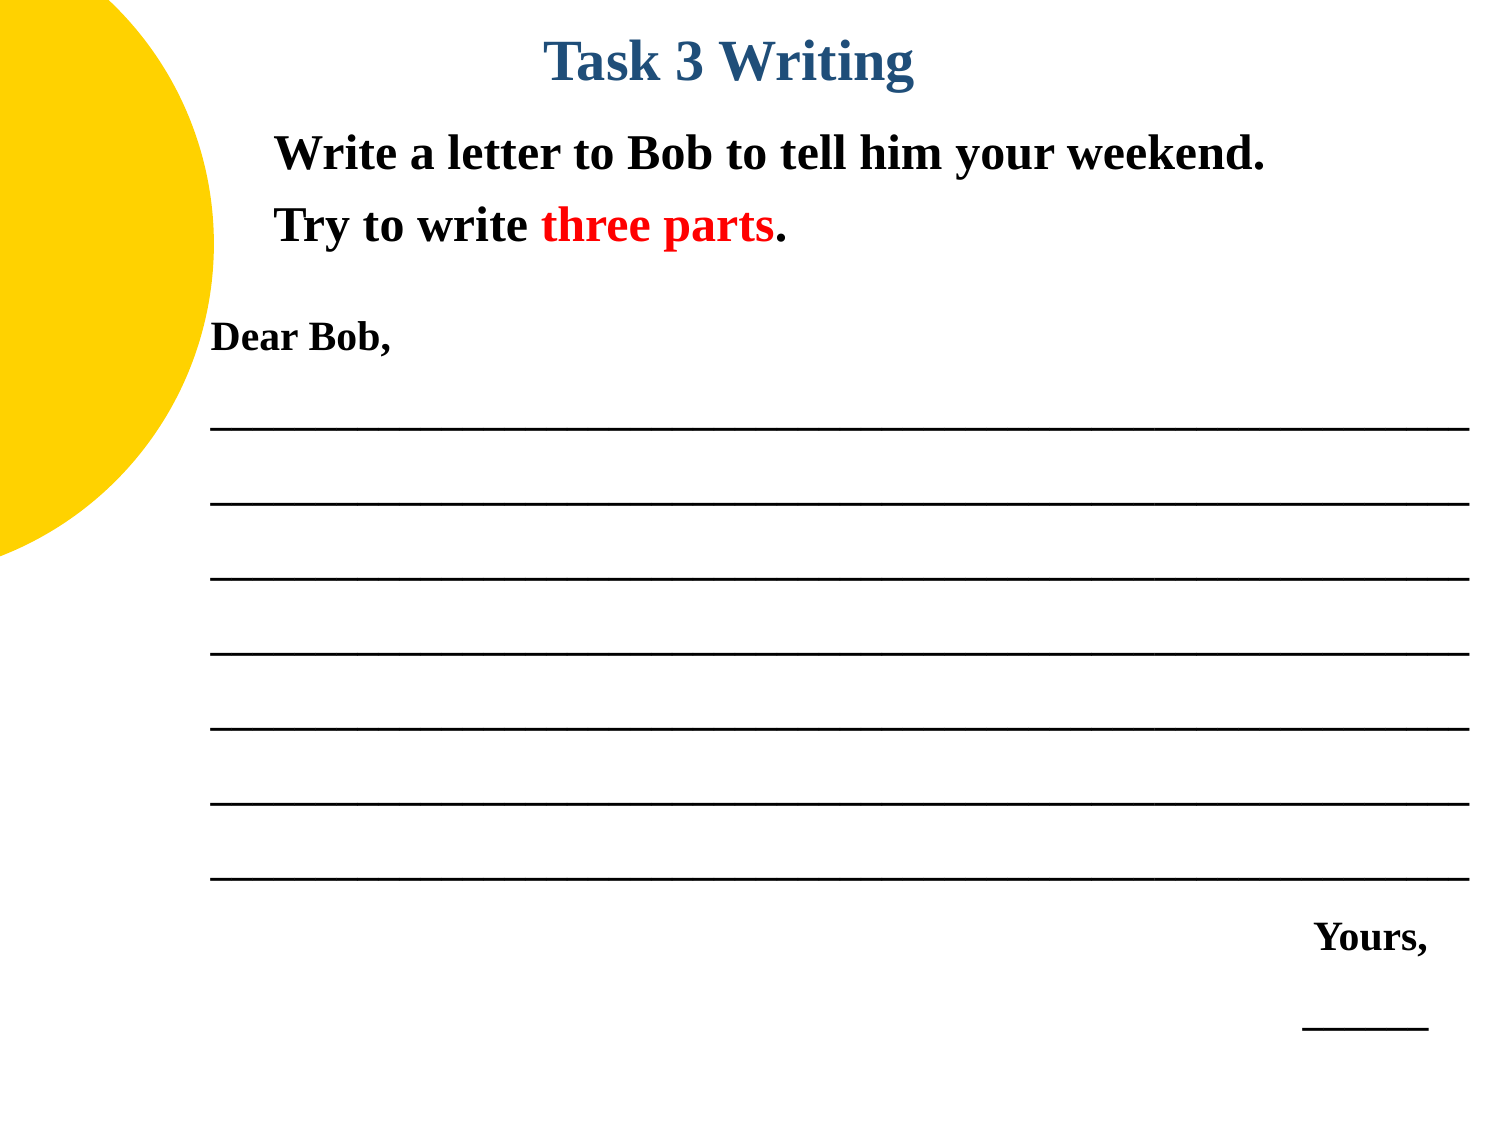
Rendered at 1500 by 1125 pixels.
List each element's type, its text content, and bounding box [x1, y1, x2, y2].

text_box [0, 0, 215, 558]
text_box Task 3 Writing [528, 14, 946, 100]
text_box Dear Bob, ____________________________________________________________ ____________________________________________________________ ____________________________________________________________ ____________________________________________________________ ____________________________________________________________ ____________________________________________________________ ____________________________________________________________ Yours, ______ [195, 275, 1500, 1041]
text_box Write a letter to Bob to tell him your weekend. Try to write three parts. [246, 100, 1281, 260]
